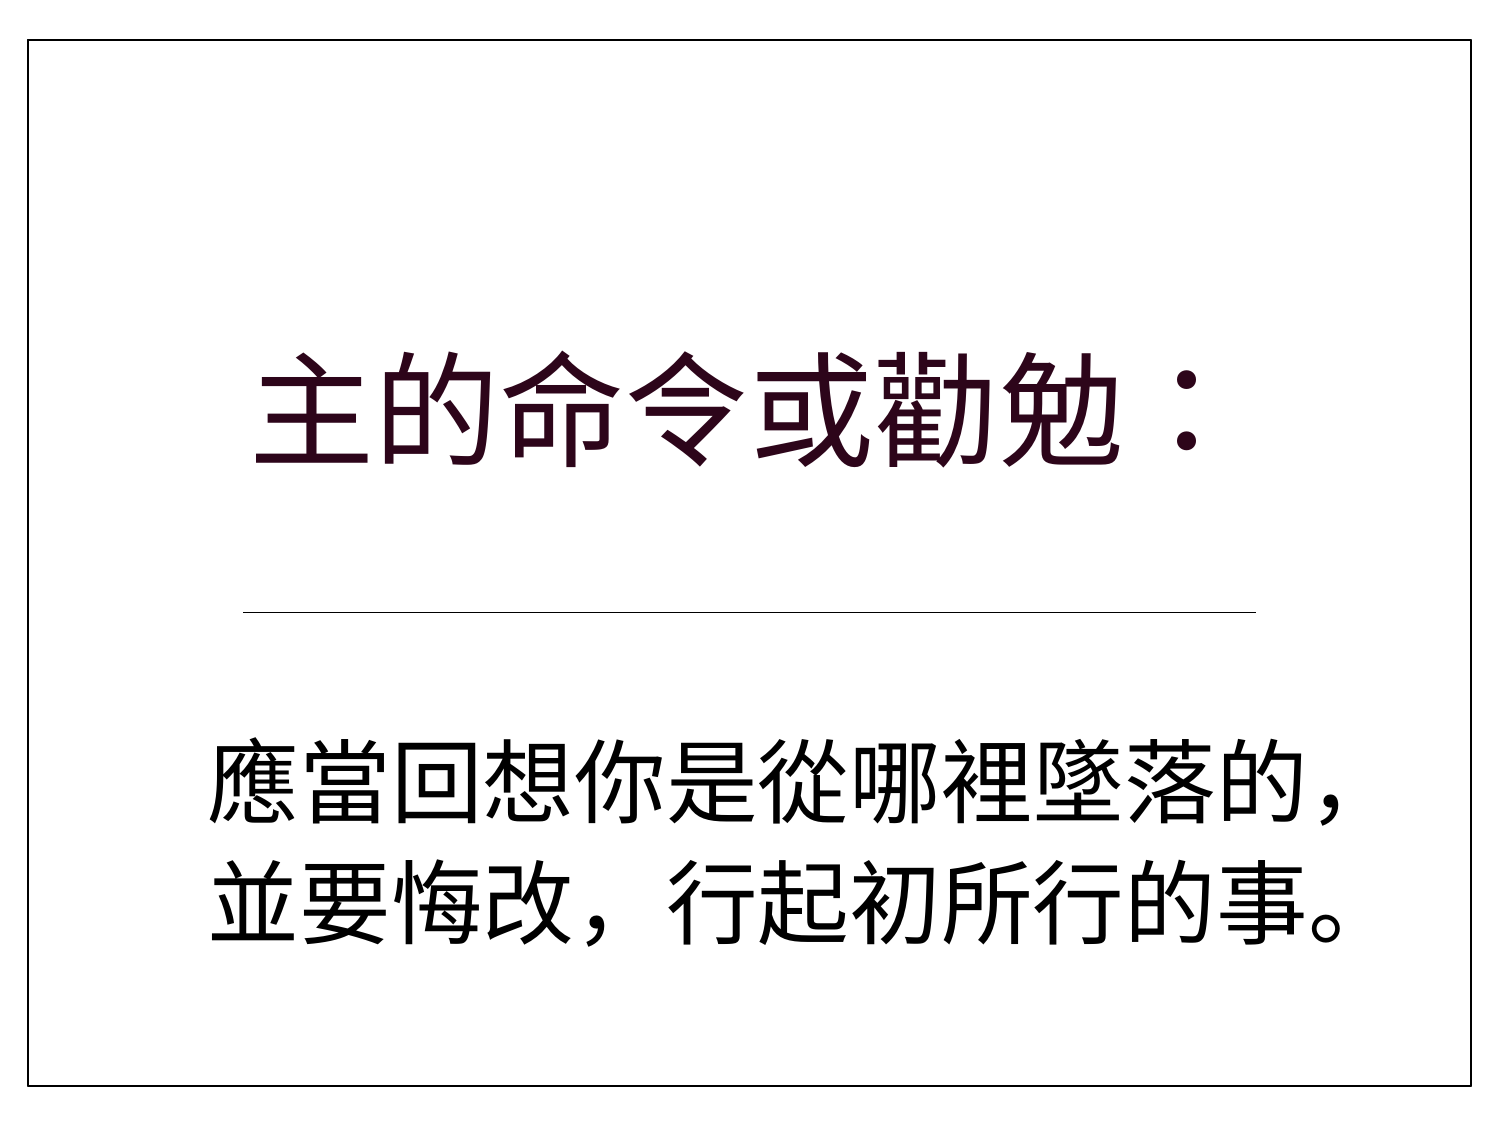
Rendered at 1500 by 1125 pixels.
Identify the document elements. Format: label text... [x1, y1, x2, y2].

title 主的命令或勸勉： [136, 144, 1363, 491]
subtitle 應當回想你是從哪裡墜落的，並要悔改，行起初所行的事。 [153, 690, 1363, 981]
